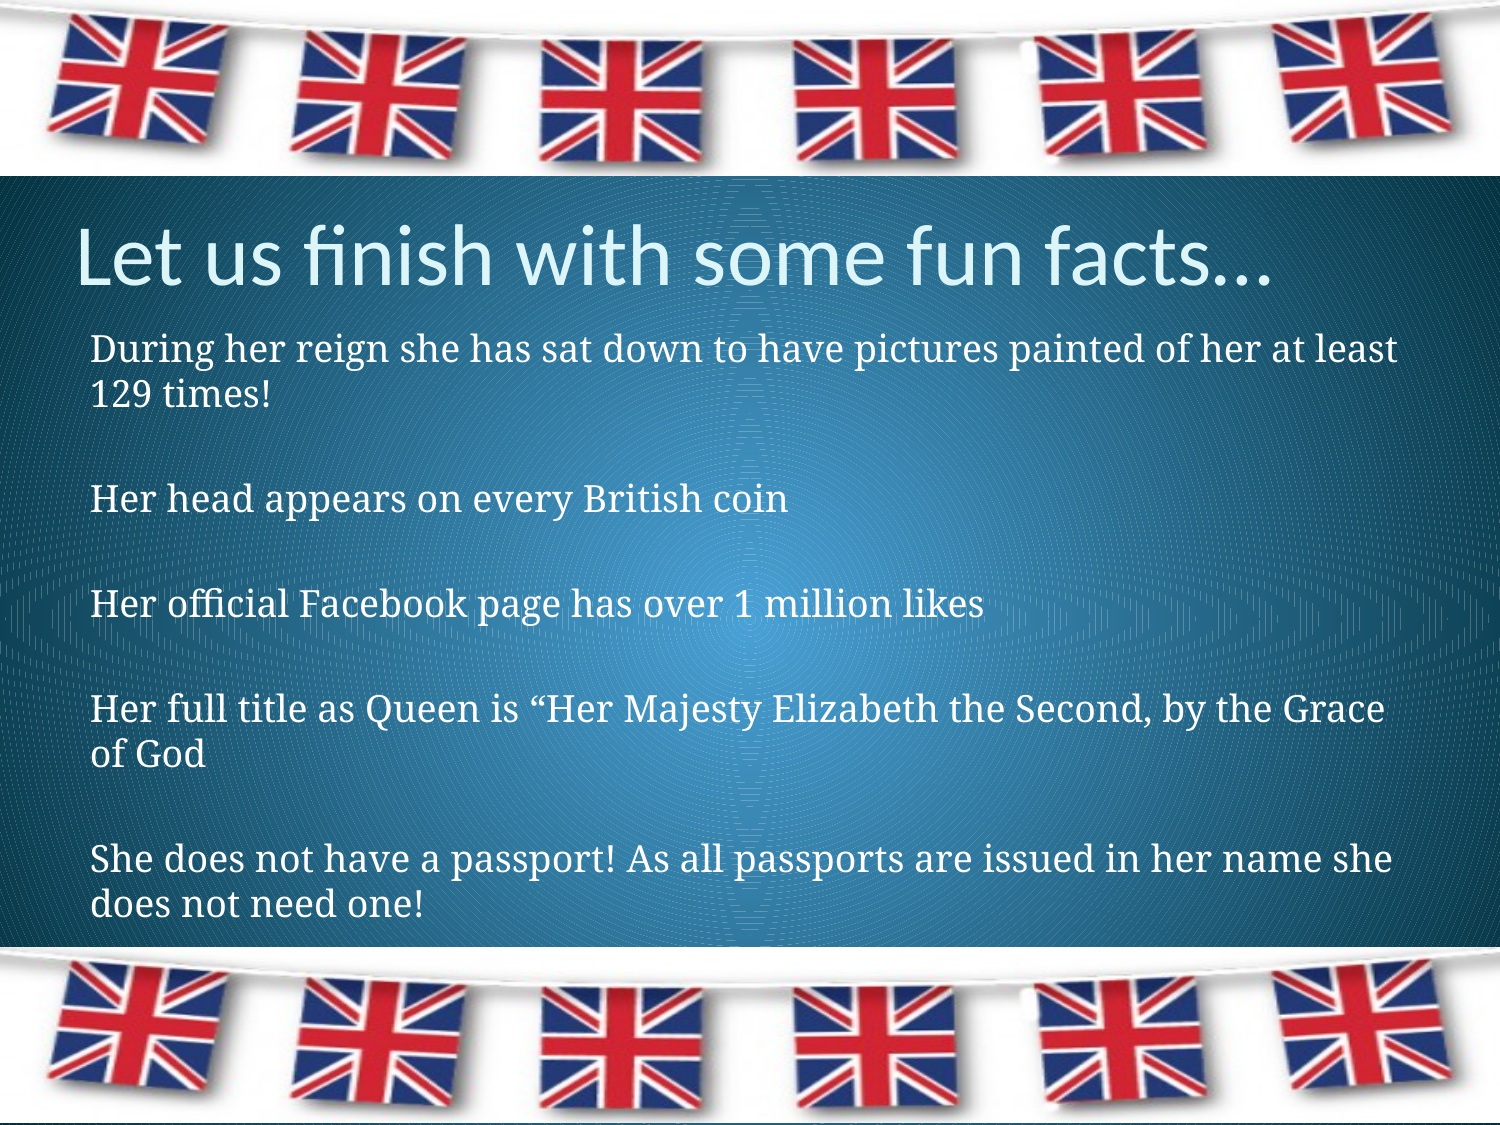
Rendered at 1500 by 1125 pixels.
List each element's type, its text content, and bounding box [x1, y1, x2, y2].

list During her reign she has sat down to have pictures painted of her at least 129 times! Her head appears on every British coin Her official Facebook page has over 1 million likes Her full title as Queen is “Her Majesty Elizabeth the Second, by the Grace of God She does not have a passport! As all passports are issued in her name she does not need one! [75, 317, 1425, 946]
title Let us finish with some fun facts… [75, 190, 1425, 303]
picture [0, 946, 1500, 1124]
picture [0, 0, 1500, 177]
